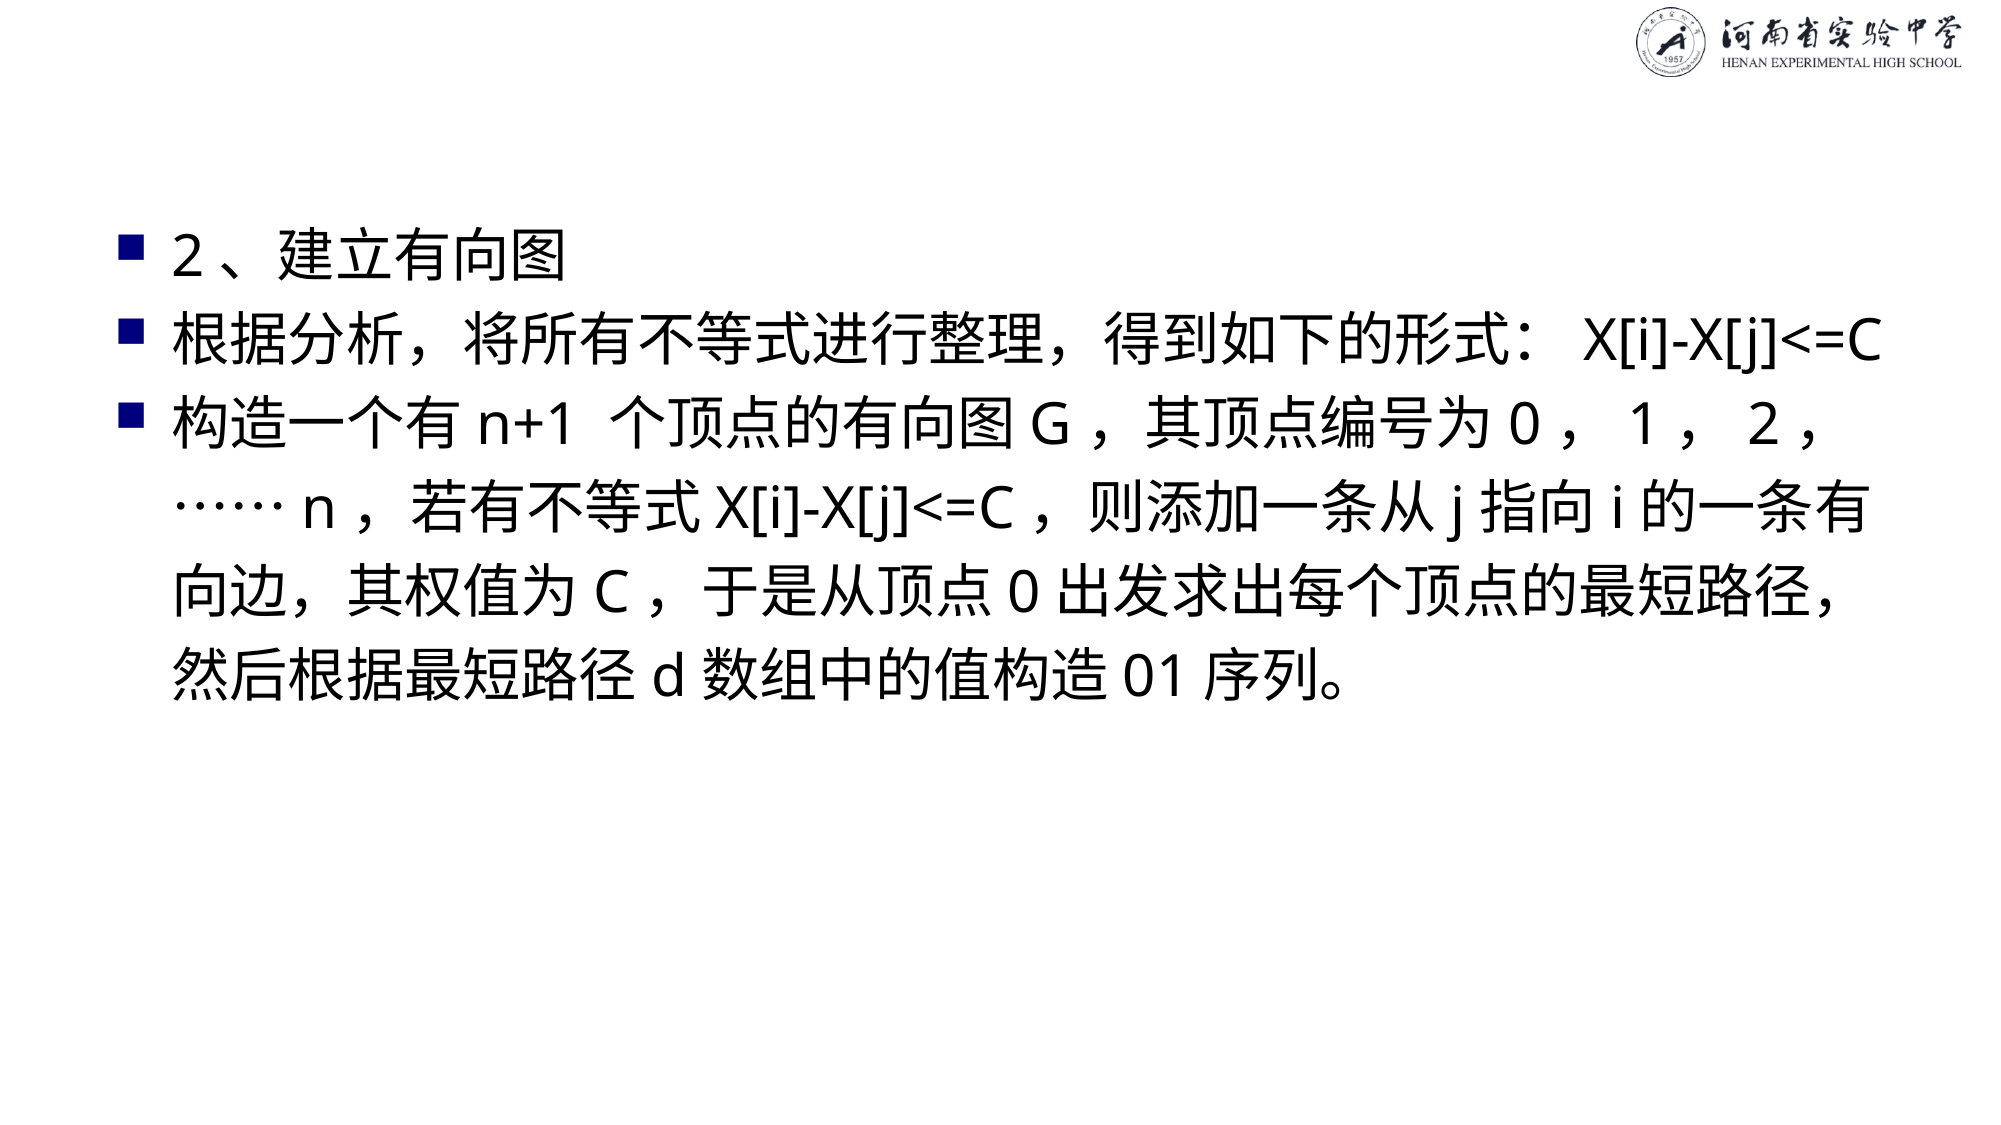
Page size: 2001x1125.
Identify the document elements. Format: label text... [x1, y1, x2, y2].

list 2、建立有向图 根据分析，将所有不等式进行整理，得到如下的形式：X[i]-X[j]<=C 构造一个有n+1 个顶点的有向图G，其顶点编号为0，1，2，……n，若有不等式X[i]-X[j]<=C，则添加一条从j指向i的一条有向边，其权值为C，于是从顶点0出发求出每个顶点的最短路径，然后根据最短路径d数组中的值构造01序列。 [99, 196, 1900, 988]
